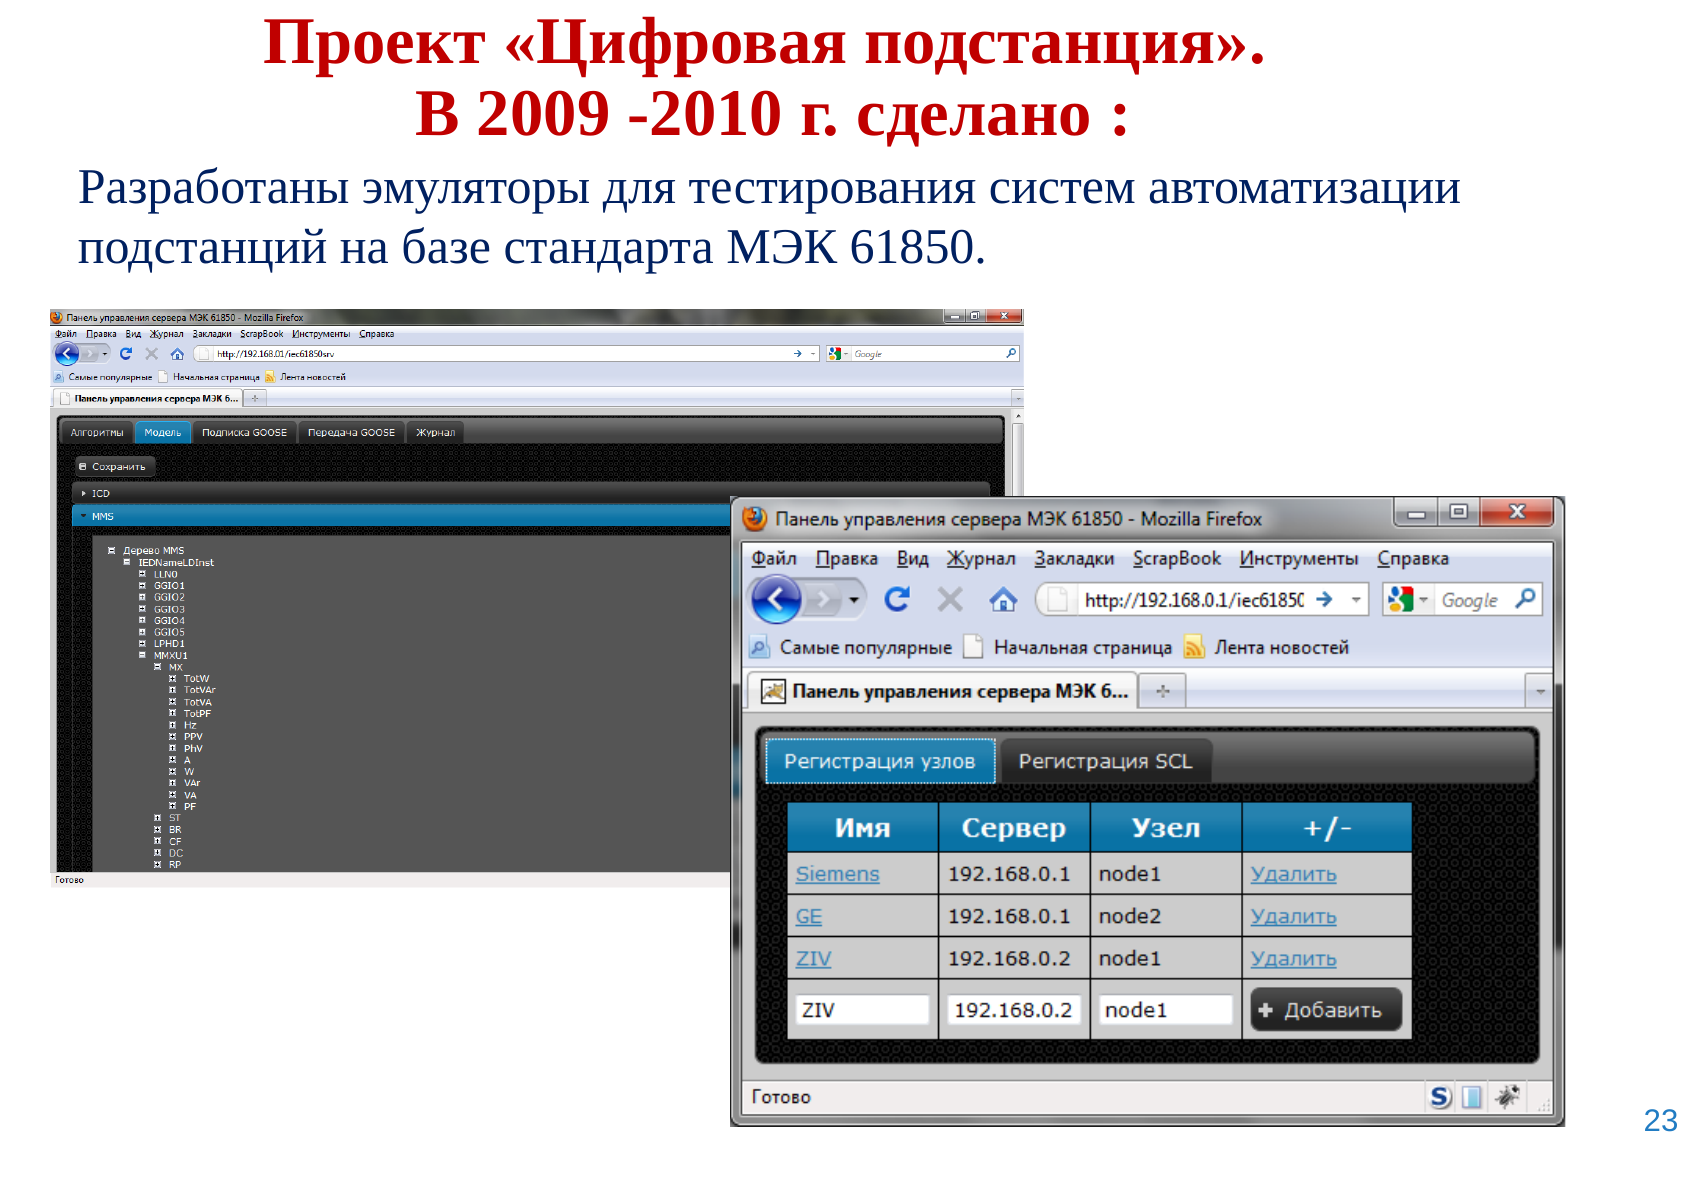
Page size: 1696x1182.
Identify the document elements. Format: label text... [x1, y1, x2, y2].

list Разработаны эмуляторы для тестирования систем автоматизации подстанций на базе стандарта МЭК 61850. [0, 145, 1696, 926]
picture [50, 309, 1567, 1127]
title Проект «Цифровая подстанция». В 2009 -2010 г. сделано : [61, 0, 1469, 145]
text_box 23 [1639, 1086, 1684, 1138]
